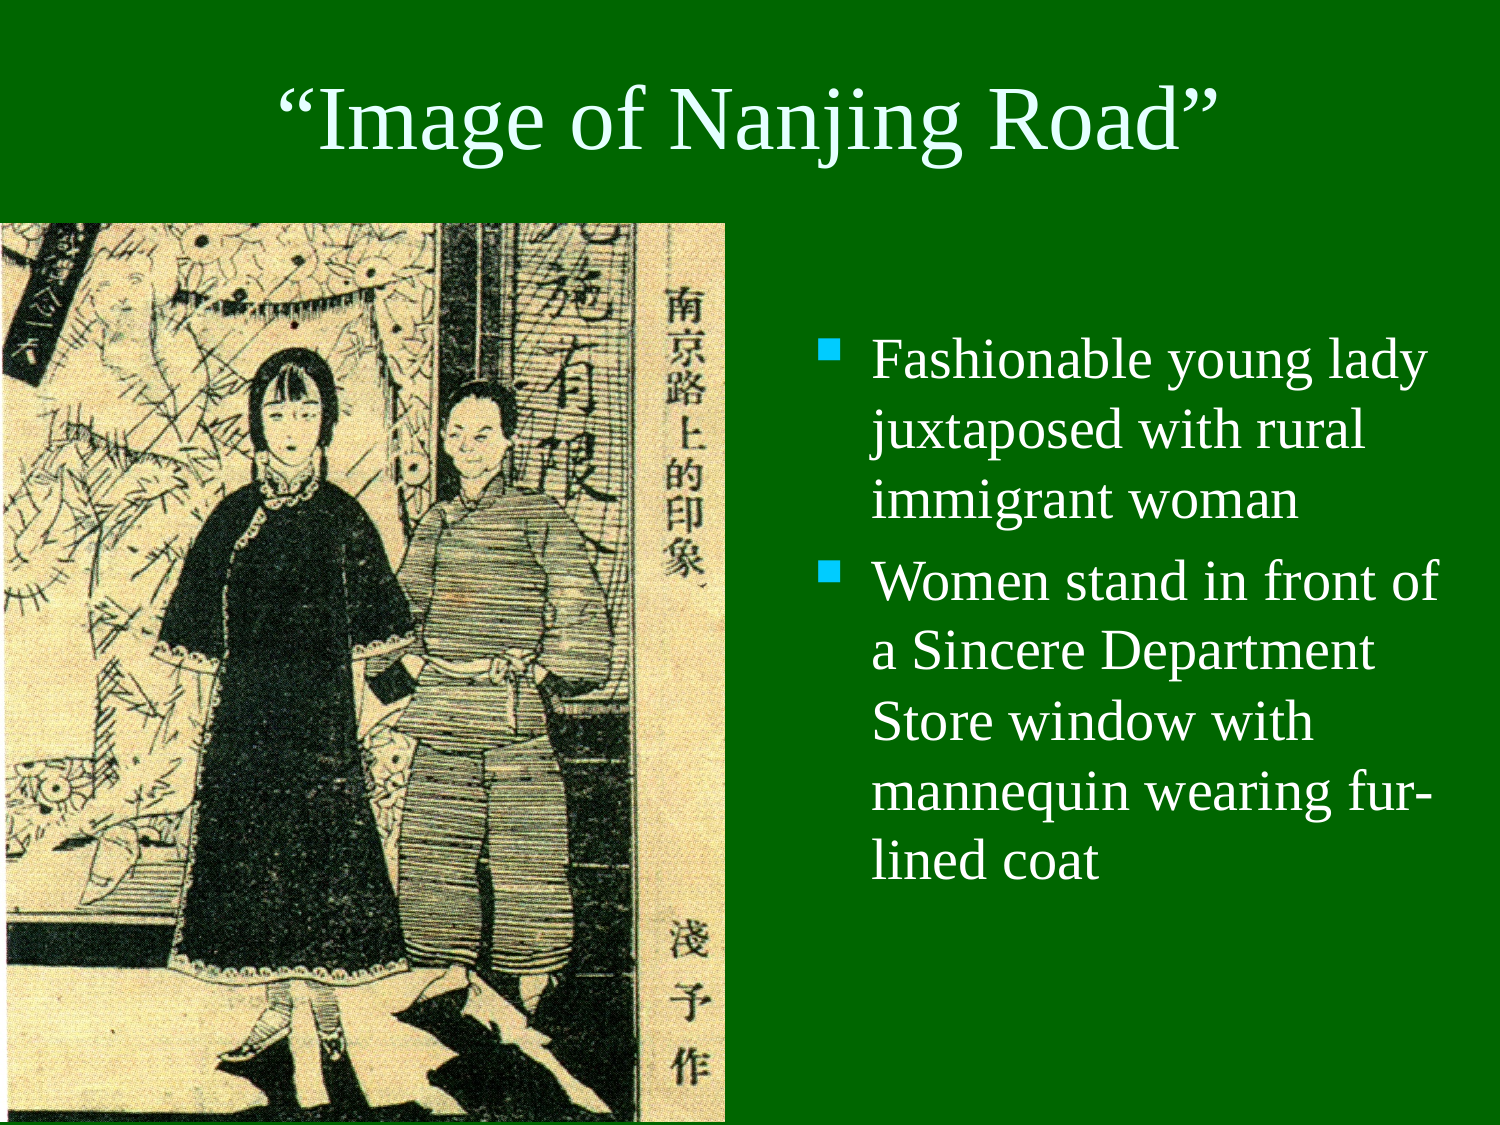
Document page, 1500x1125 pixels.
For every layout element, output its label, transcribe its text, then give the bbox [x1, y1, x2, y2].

title “Image of Nanjing Road” [75, 0, 1425, 225]
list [0, 223, 725, 1122]
list Fashionable young lady juxtaposed with rural immigrant woman Women stand in front of a Sincere Department Store window with mannequin wearing fur-lined coat [800, 312, 1463, 988]
